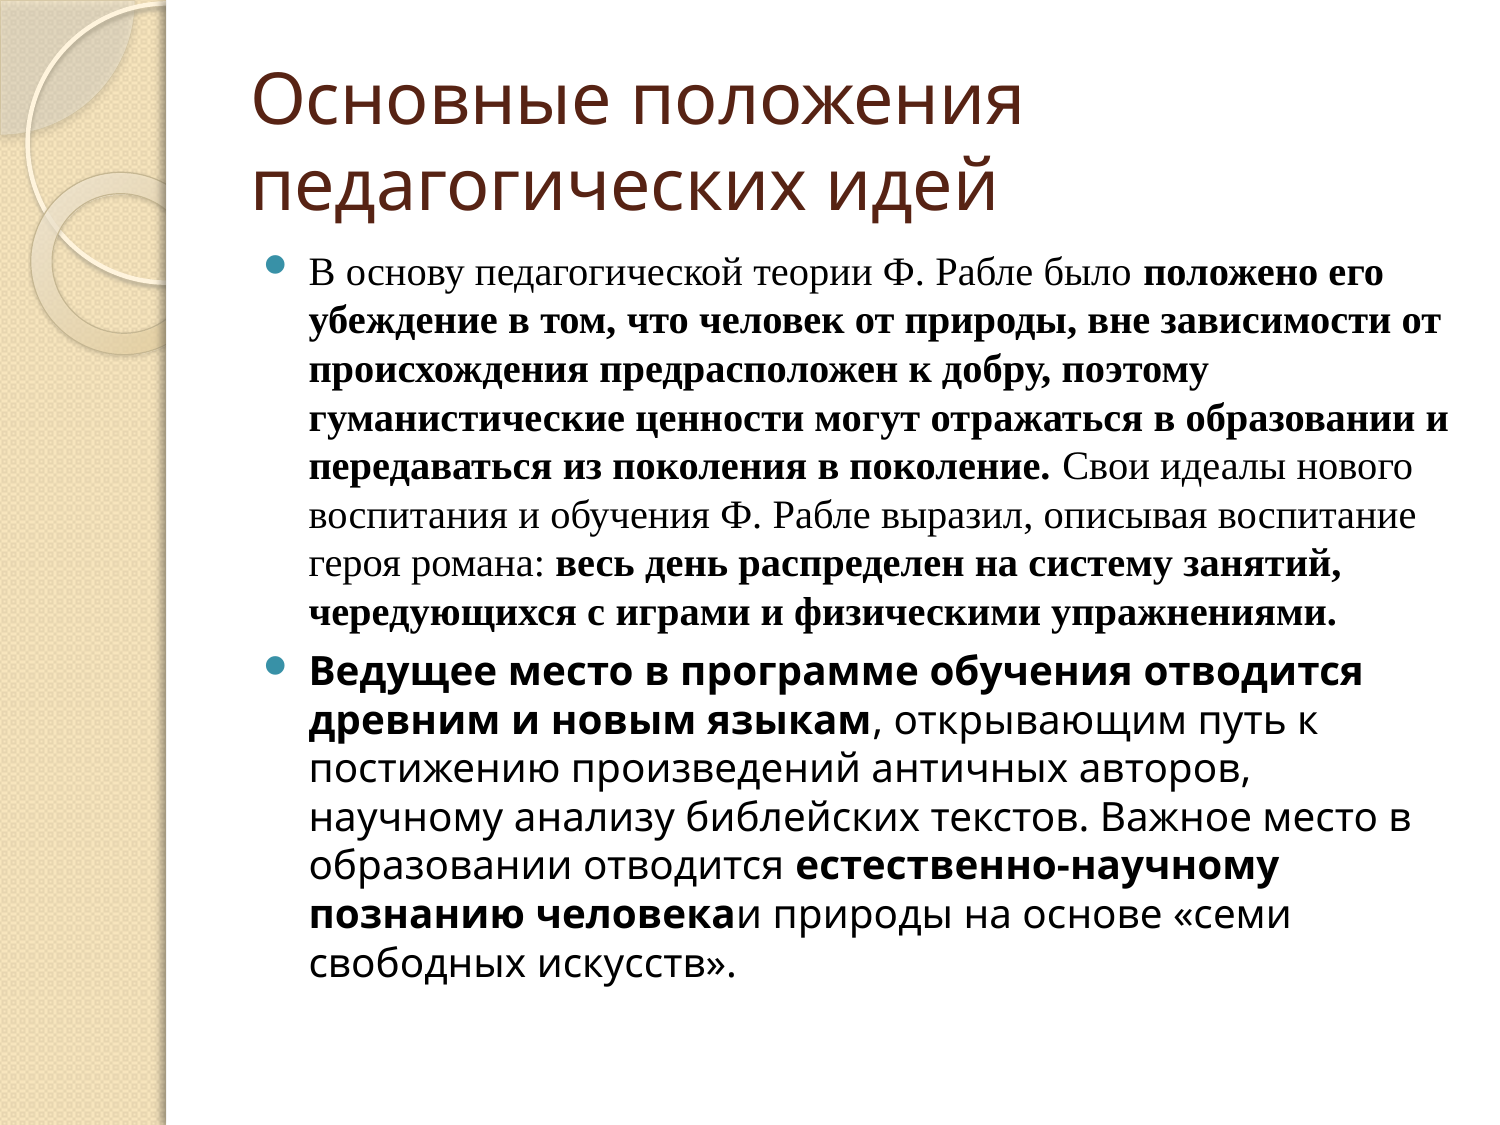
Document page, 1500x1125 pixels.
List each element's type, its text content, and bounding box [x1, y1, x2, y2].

title Основные положения педагогических идей [235, 45, 1466, 233]
list В основу педагогической теории Ф. Рабле было положено его убеждение в том, что человек от природы, вне зависимости от происхождения предрасположен к добру, поэтому гуманистические ценности могут отражаться в образовании и передаваться из поколения в поколение. Свои идеалы нового воспитания и обучения Ф. Рабле выразил, описывая воспитание героя романа: весь день распределен на систему занятий, чередующихся с играми и физическими упражнениями. Ведущее место в программе обучения отводится древним и новым языкам, открывающим путь к постижению произведений античных авторов, научному анализу библейских текстов. Важное место в образовании отводится естественно-научному познанию человекаи природы на основе «семи свободных искусств». [235, 237, 1466, 1025]
